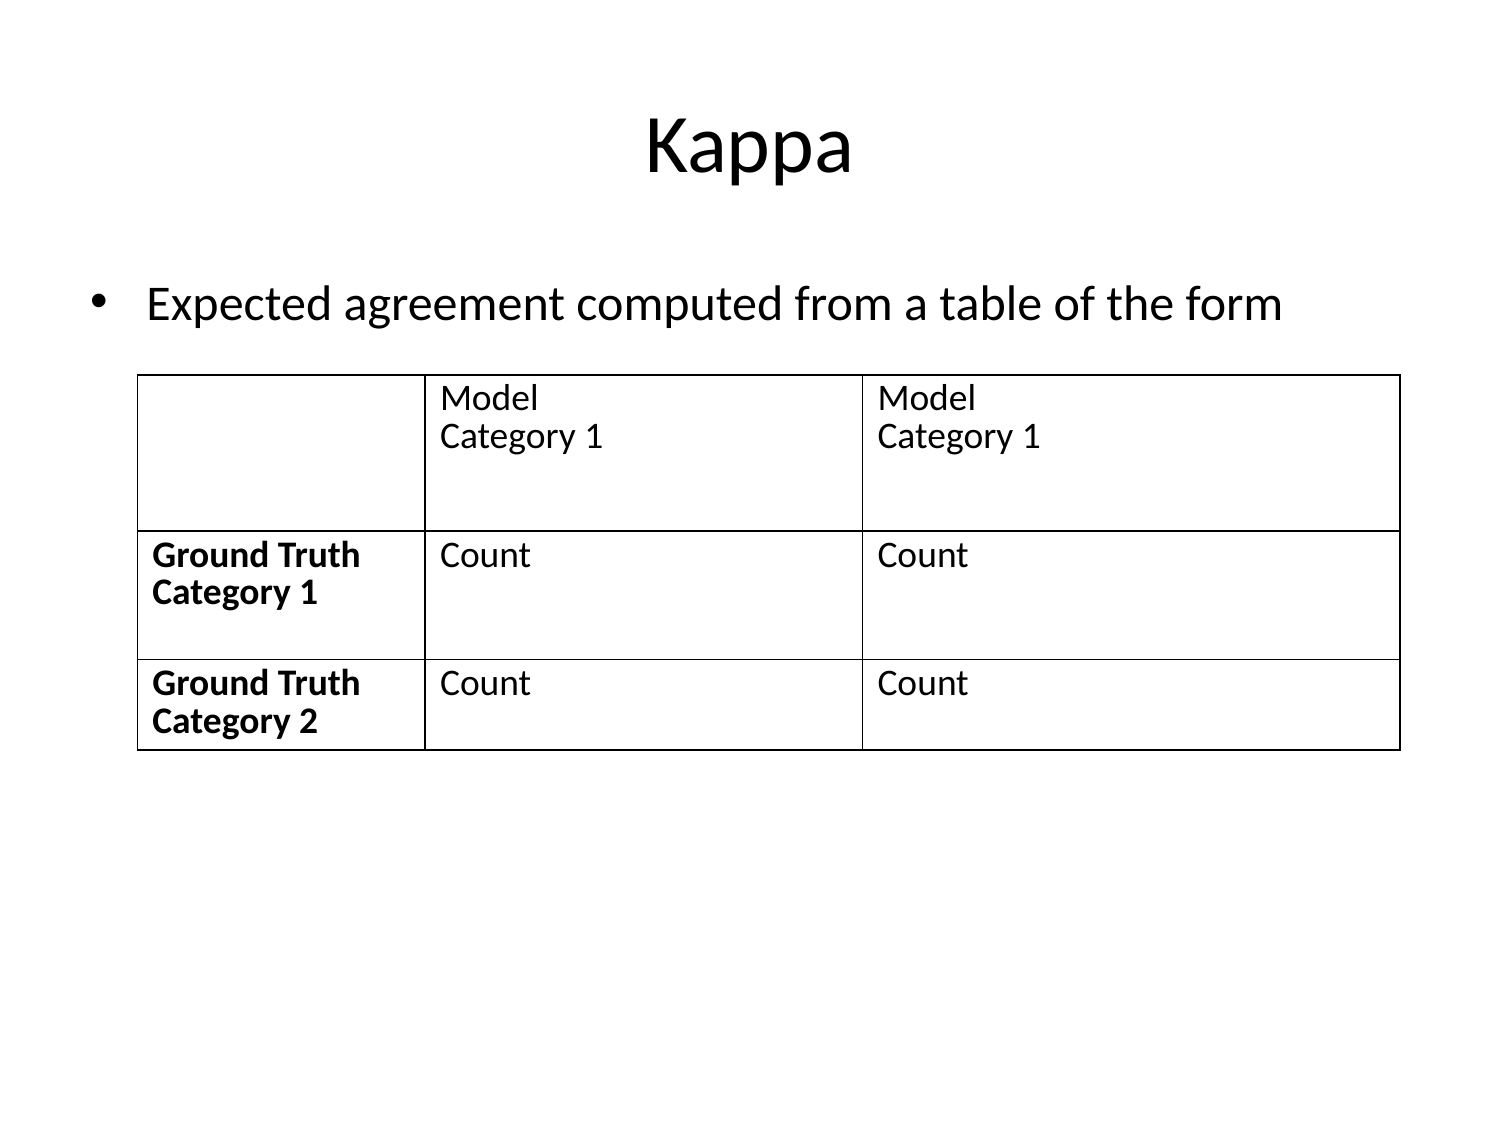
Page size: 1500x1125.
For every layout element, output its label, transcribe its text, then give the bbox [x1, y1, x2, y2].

table_cell Count [426, 532, 862, 659]
table_cell Count [863, 532, 1399, 659]
table_header Model Category 1 [863, 376, 1399, 530]
table_cell Ground Truth Category 2 [138, 660, 424, 749]
table_cell Count [426, 660, 862, 749]
table_header Model Category 1 [426, 376, 862, 530]
list Expected agreement computed from a table of the form [75, 262, 1425, 1075]
title Kappa [0, 45, 1500, 233]
table_header [138, 376, 424, 530]
table_cell Count [863, 660, 1399, 749]
table_cell Ground Truth Category 1 [138, 532, 424, 659]
